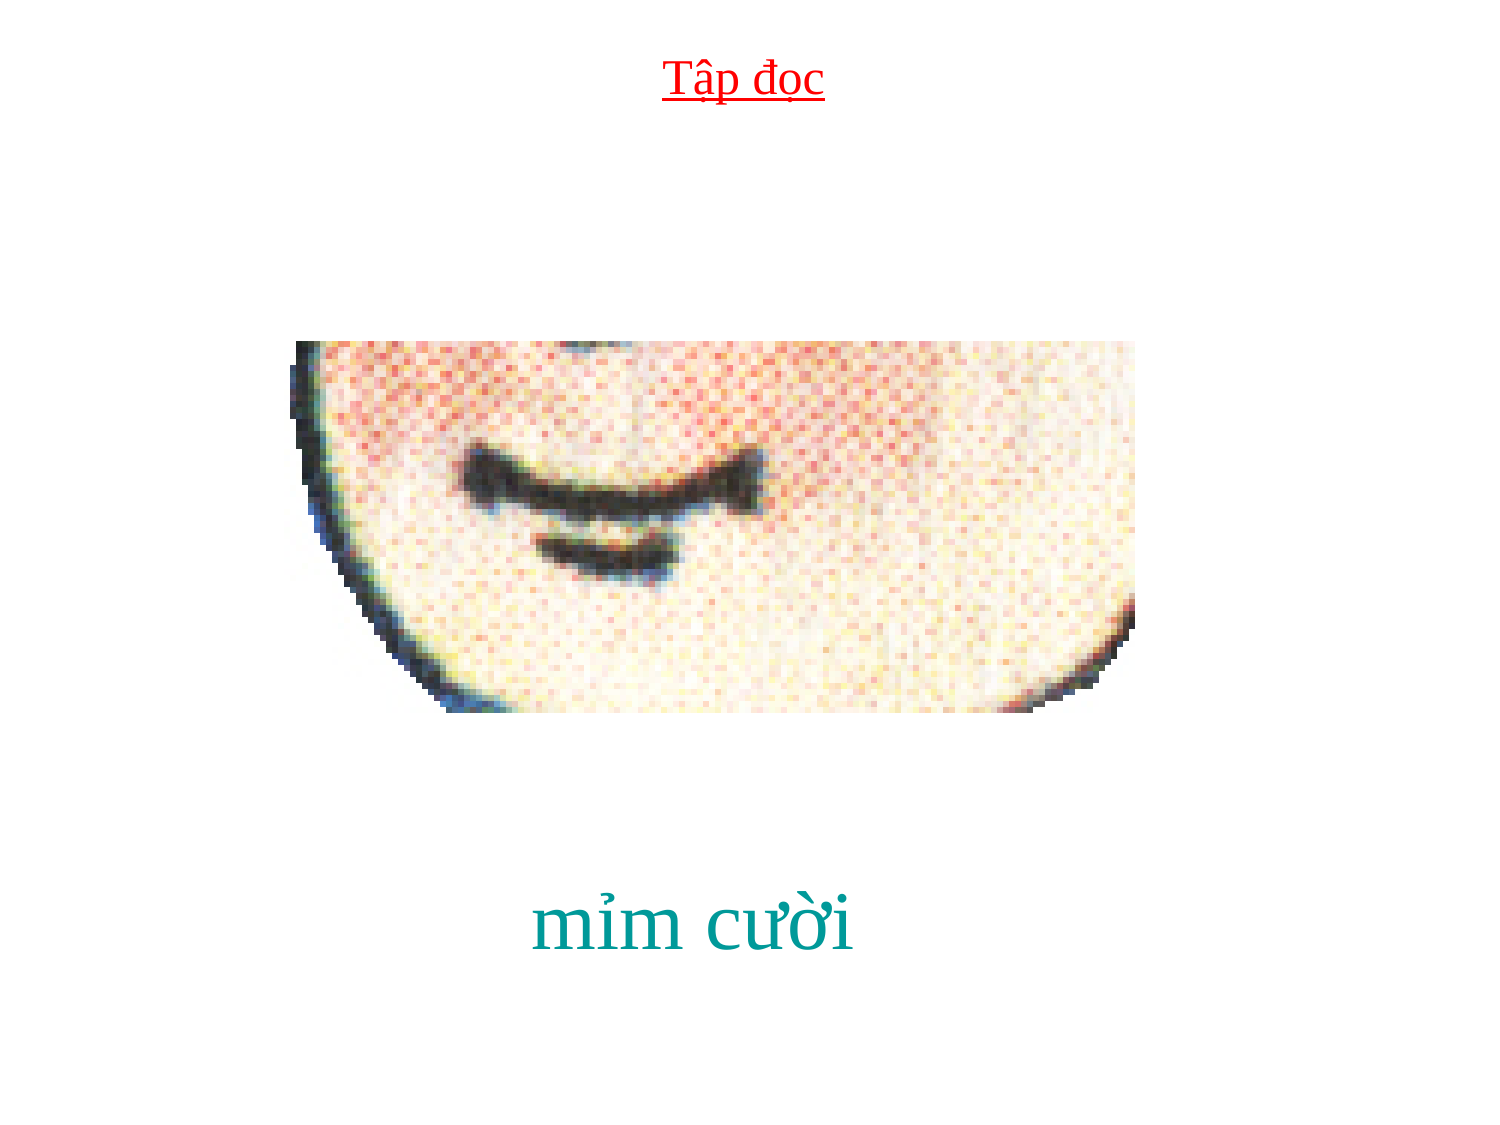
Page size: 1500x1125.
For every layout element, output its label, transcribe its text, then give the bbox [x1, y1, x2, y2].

picture [141, 341, 1135, 713]
text_box Tập đọc [63, 37, 1425, 113]
text_box mỉm cười [516, 858, 983, 974]
